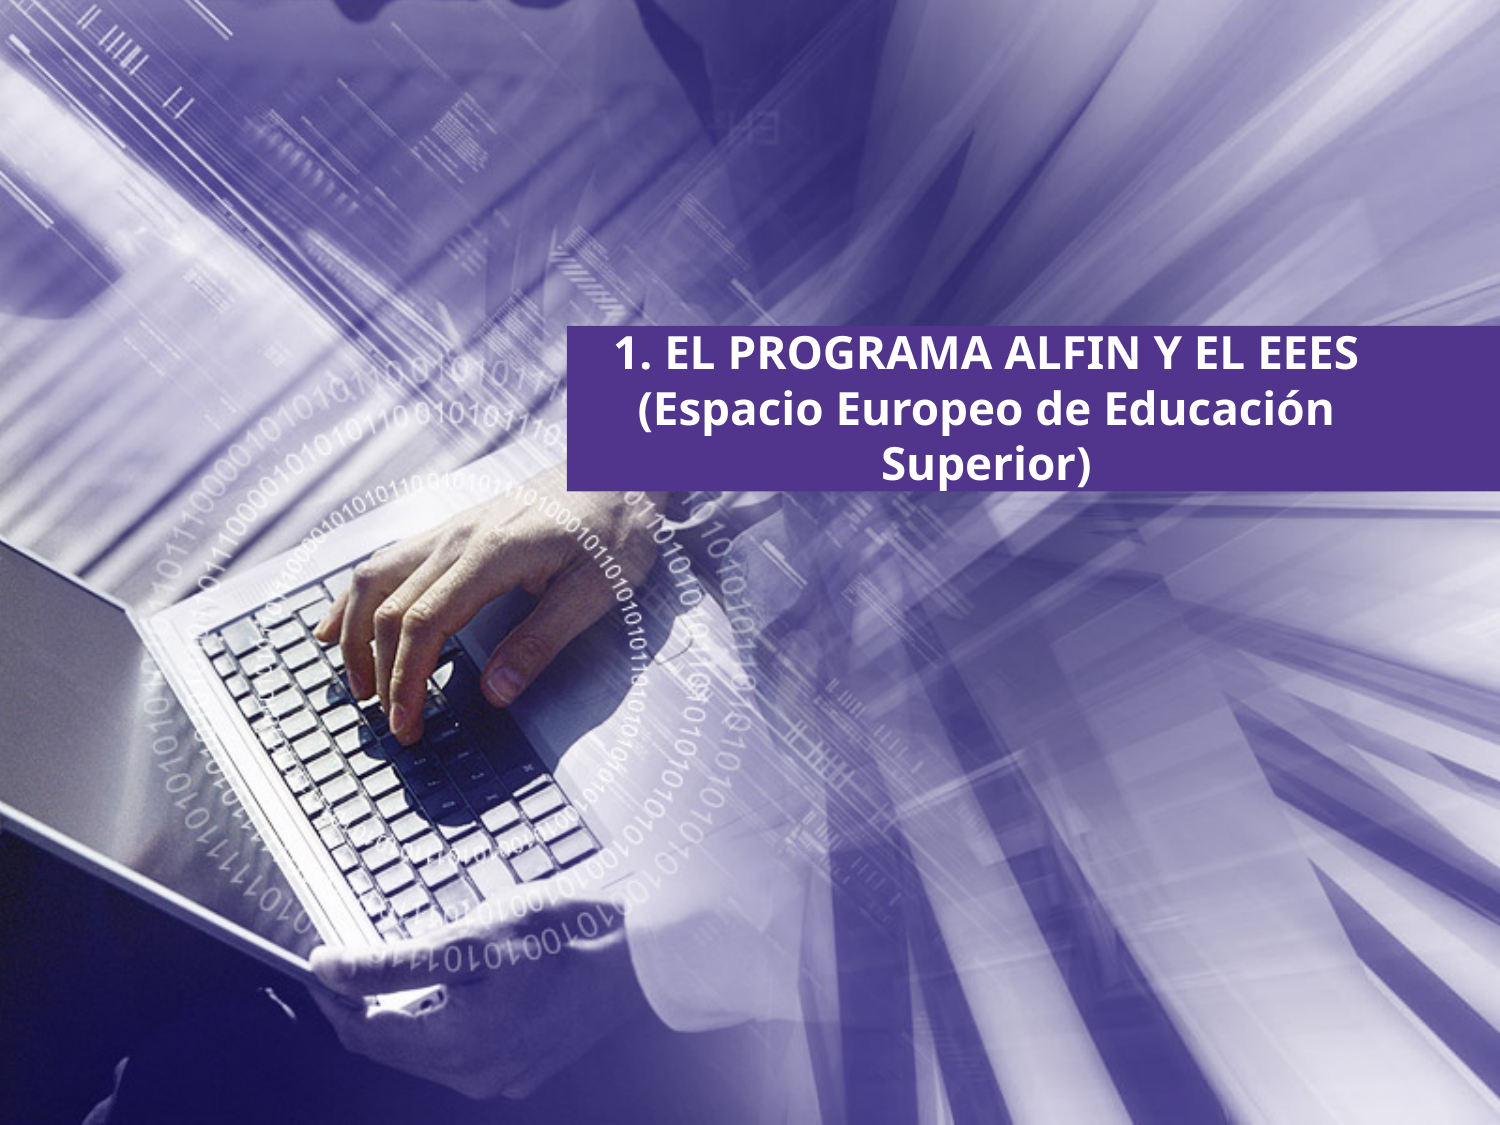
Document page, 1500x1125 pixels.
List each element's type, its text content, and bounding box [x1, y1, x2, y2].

title 1. EL PROGRAMA ALFIN Y EL EEES (Espacio Europeo de Educación Superior) [560, 310, 1412, 502]
picture [0, 0, 1500, 1125]
